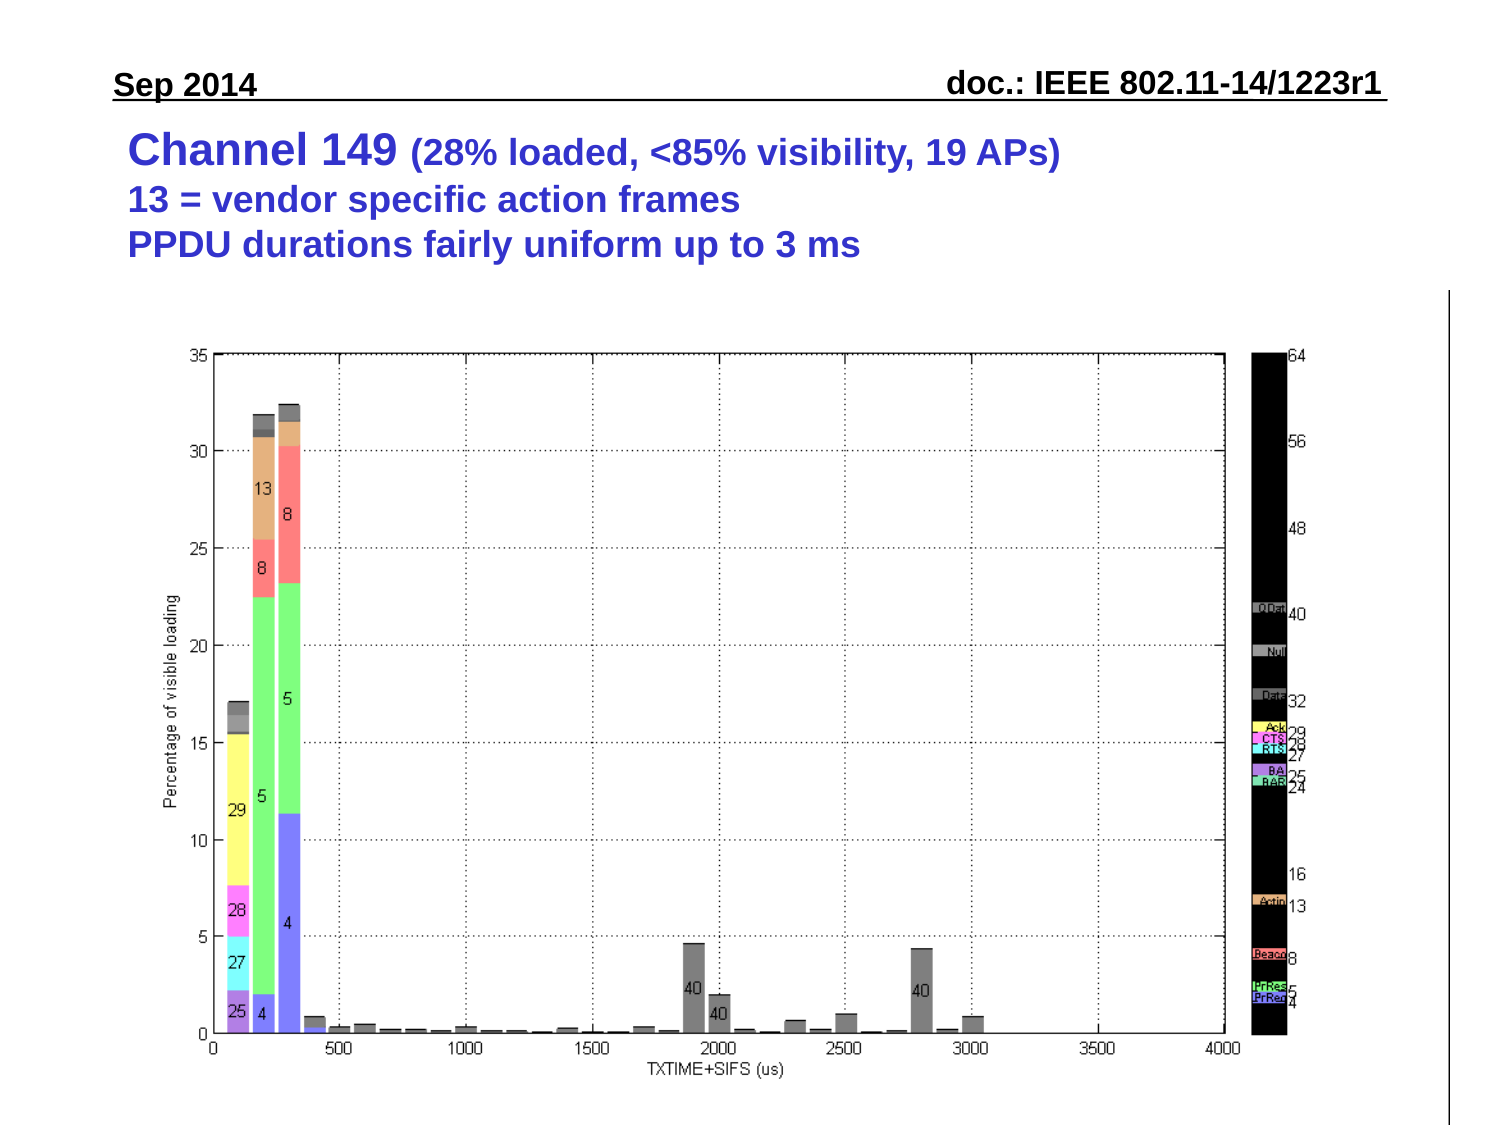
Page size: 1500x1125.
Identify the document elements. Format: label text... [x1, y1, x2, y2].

title Channel 149 (28% loaded, <85% visibility, 19 APs) 13 = vendor specific action frames PPDU durations fairly uniform up to 3 ms [112, 112, 1388, 288]
picture [29, 290, 1451, 1125]
